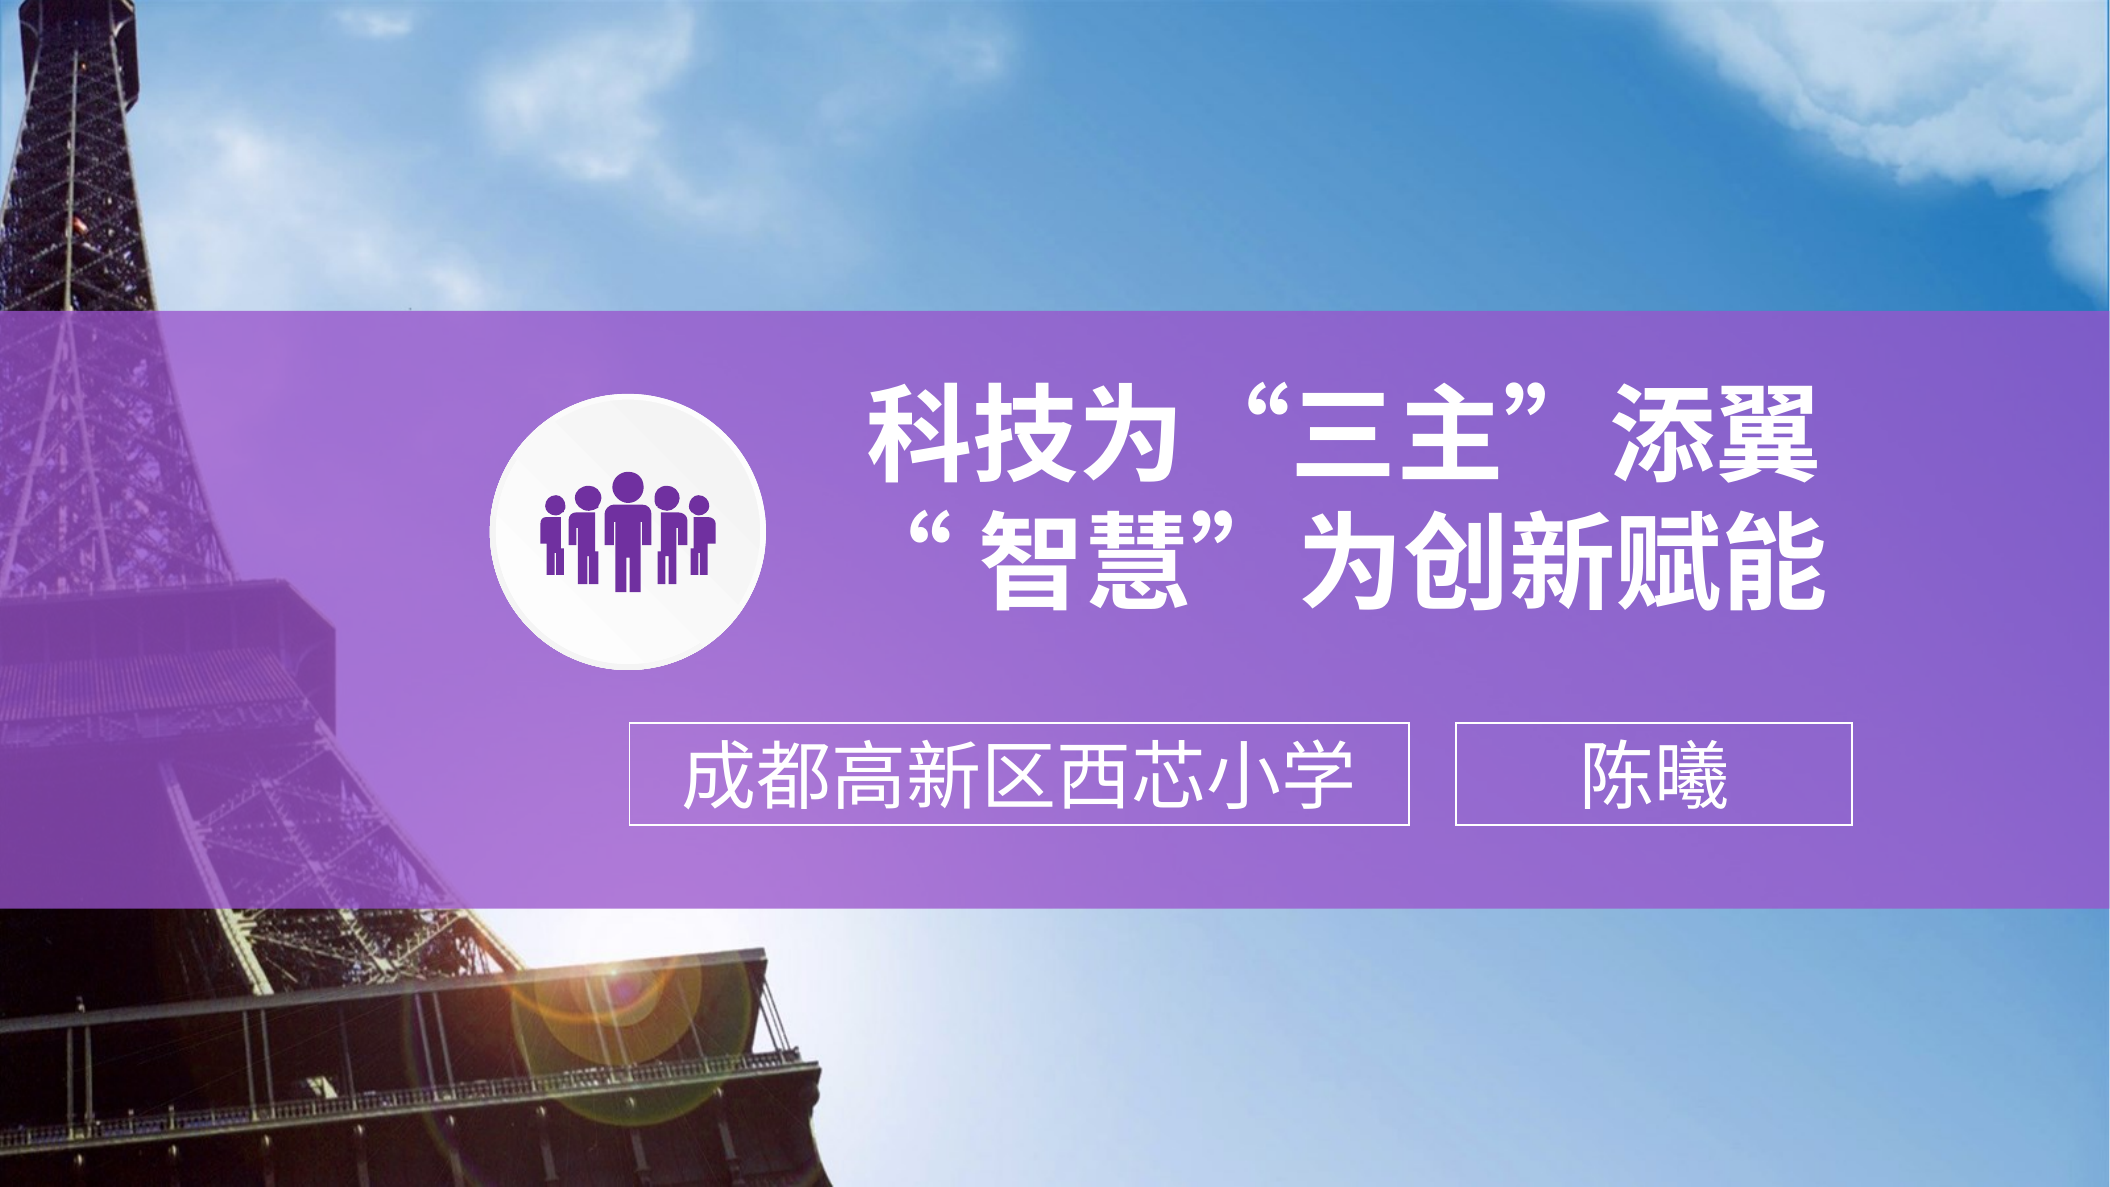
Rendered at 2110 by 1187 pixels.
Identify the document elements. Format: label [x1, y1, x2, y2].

picture [0, 0, 2110, 1187]
text_box [489, 393, 766, 670]
